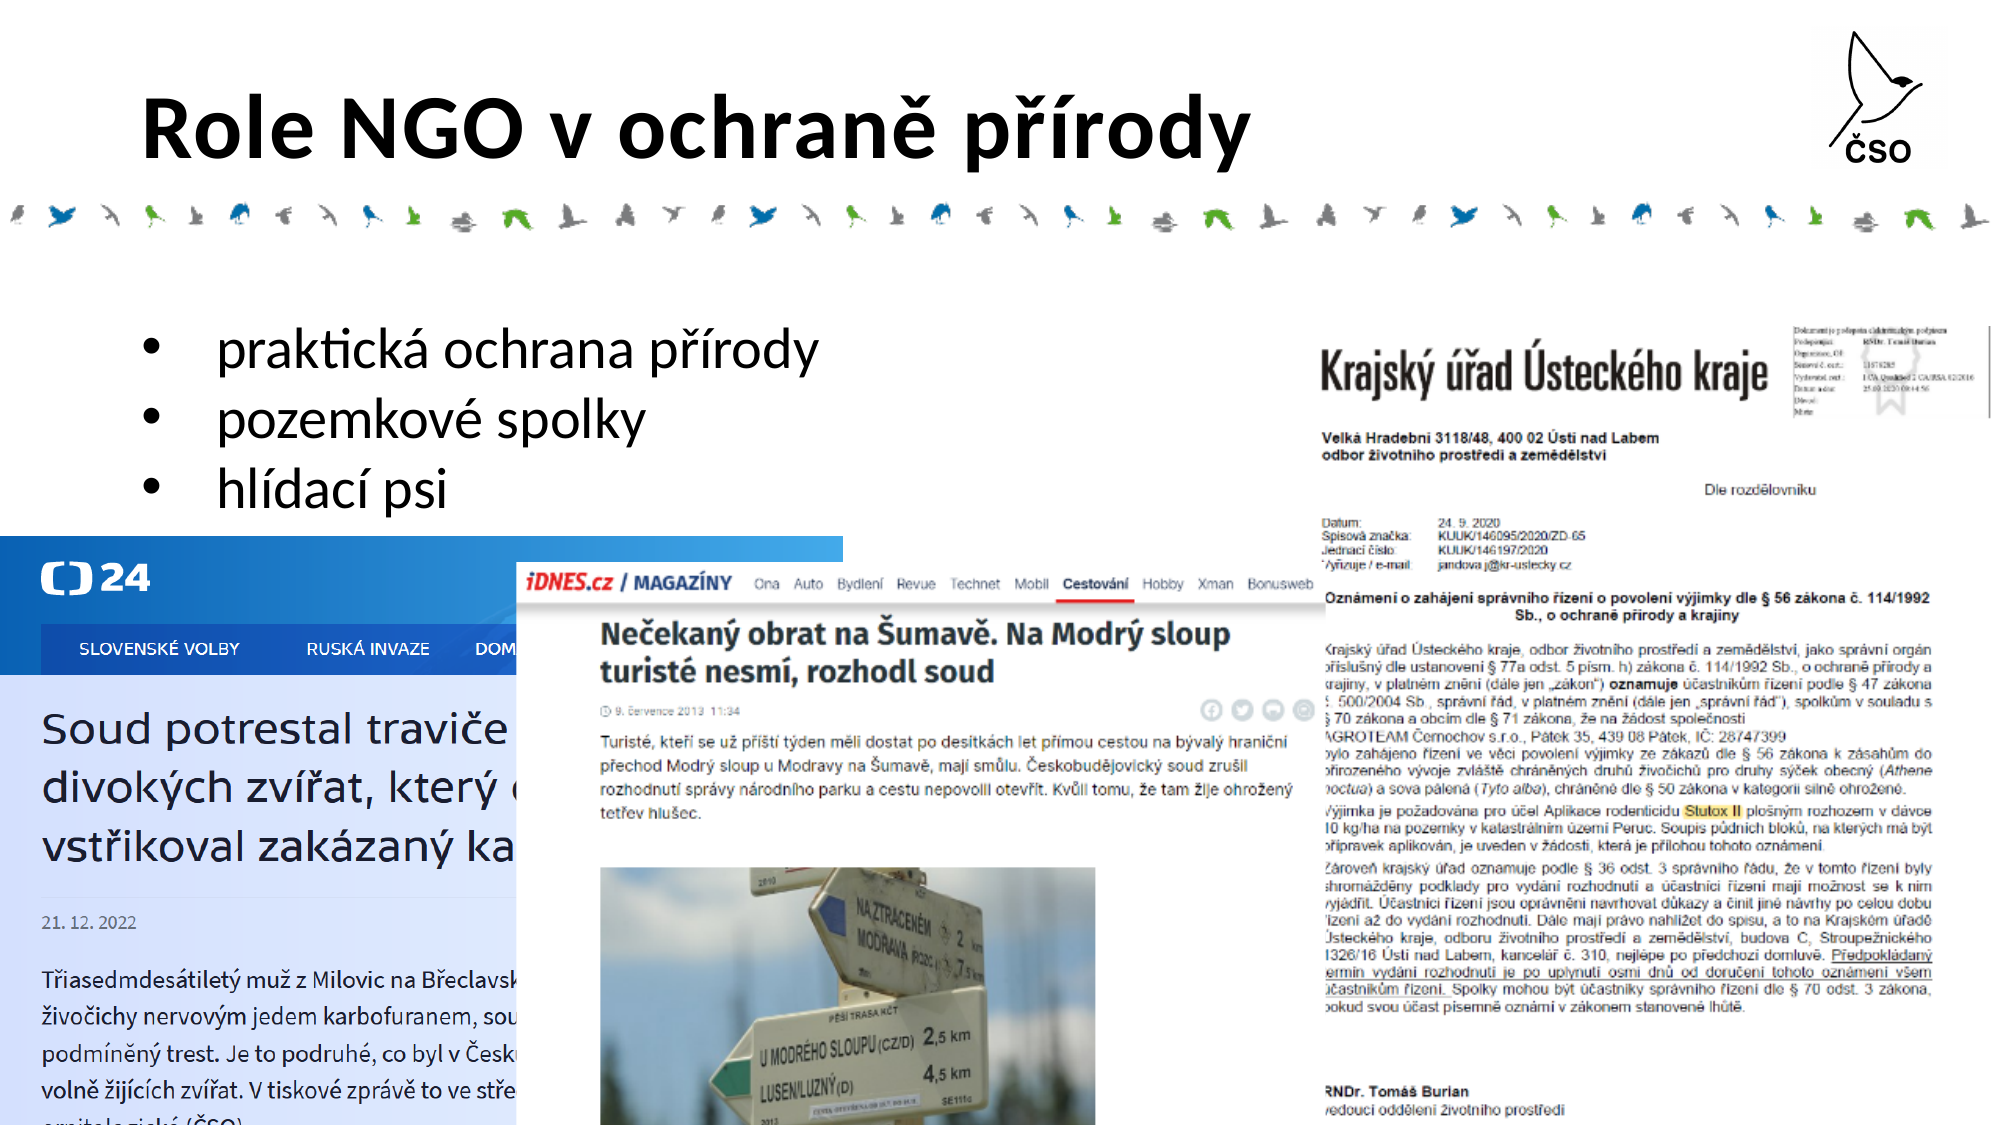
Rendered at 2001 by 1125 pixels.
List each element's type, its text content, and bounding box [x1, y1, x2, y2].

picture [0, 326, 2000, 1125]
text_box praktická ochrana přírody pozemkové spolky hlídací psi [126, 303, 1929, 528]
title Role NGO v ochraně přírody [126, 20, 1852, 201]
picture [1811, 26, 1948, 169]
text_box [10, 201, 2000, 238]
